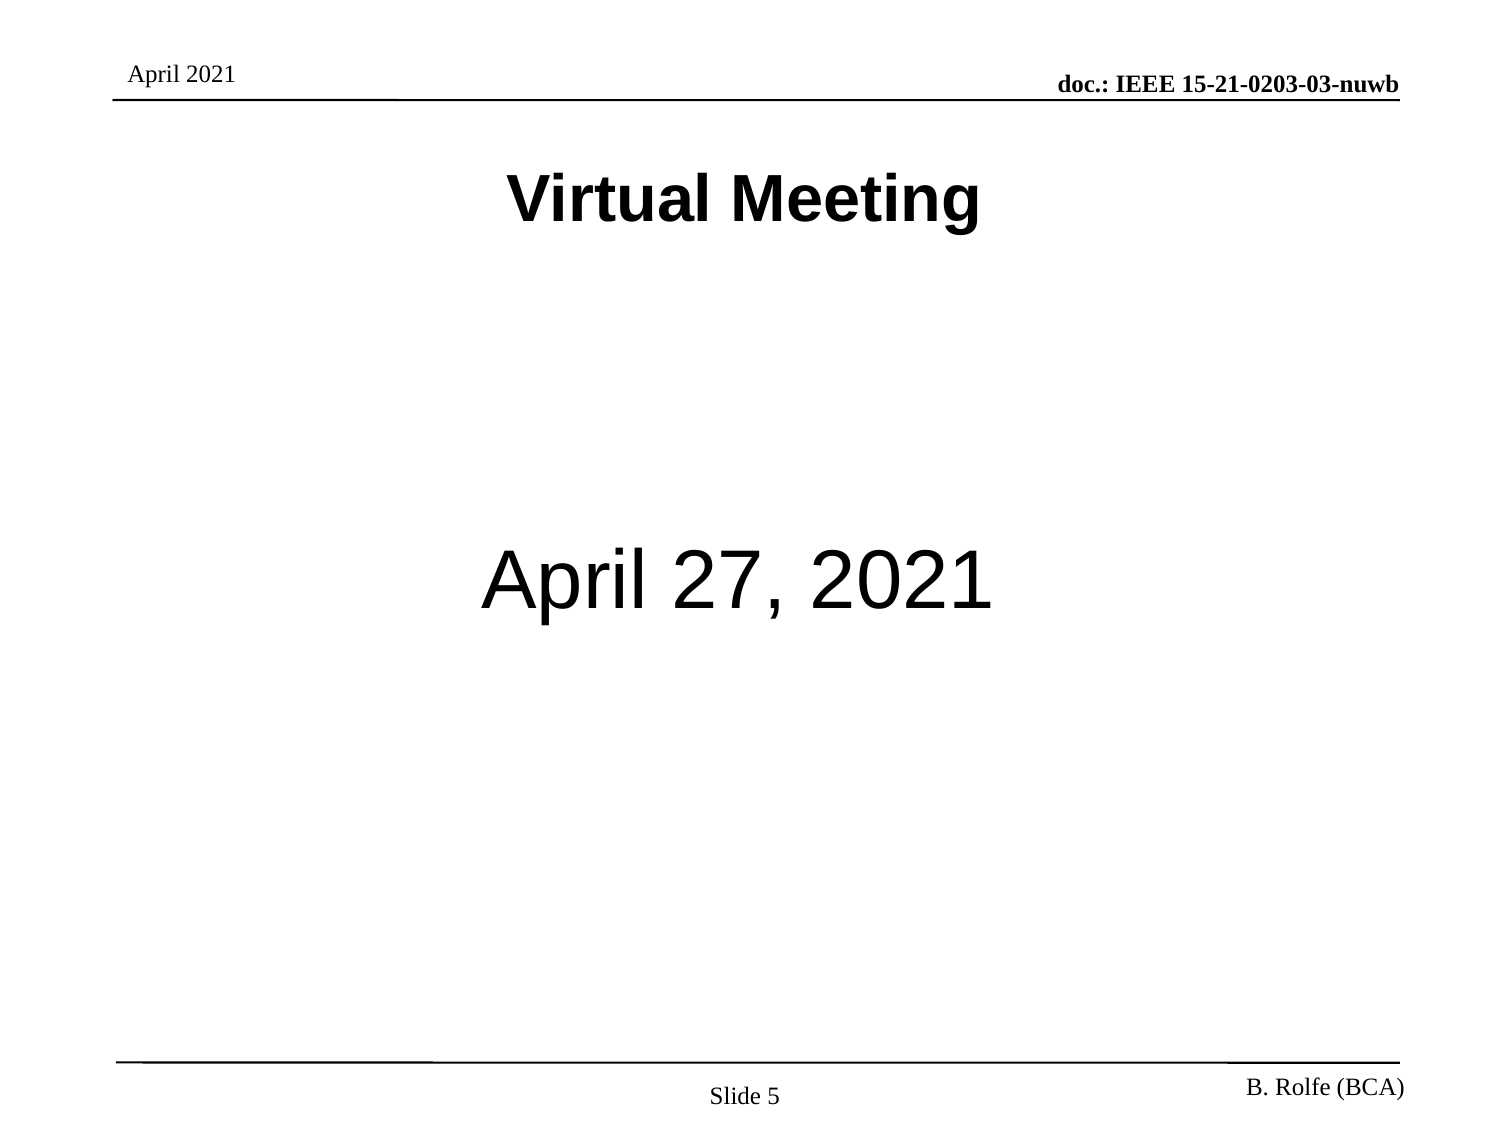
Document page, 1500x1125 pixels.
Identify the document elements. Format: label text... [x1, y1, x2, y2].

list Virtual Meeting [107, 147, 1382, 289]
slide_number Slide 5 [690, 1075, 799, 1115]
title April 27, 2021 [113, 326, 1387, 824]
